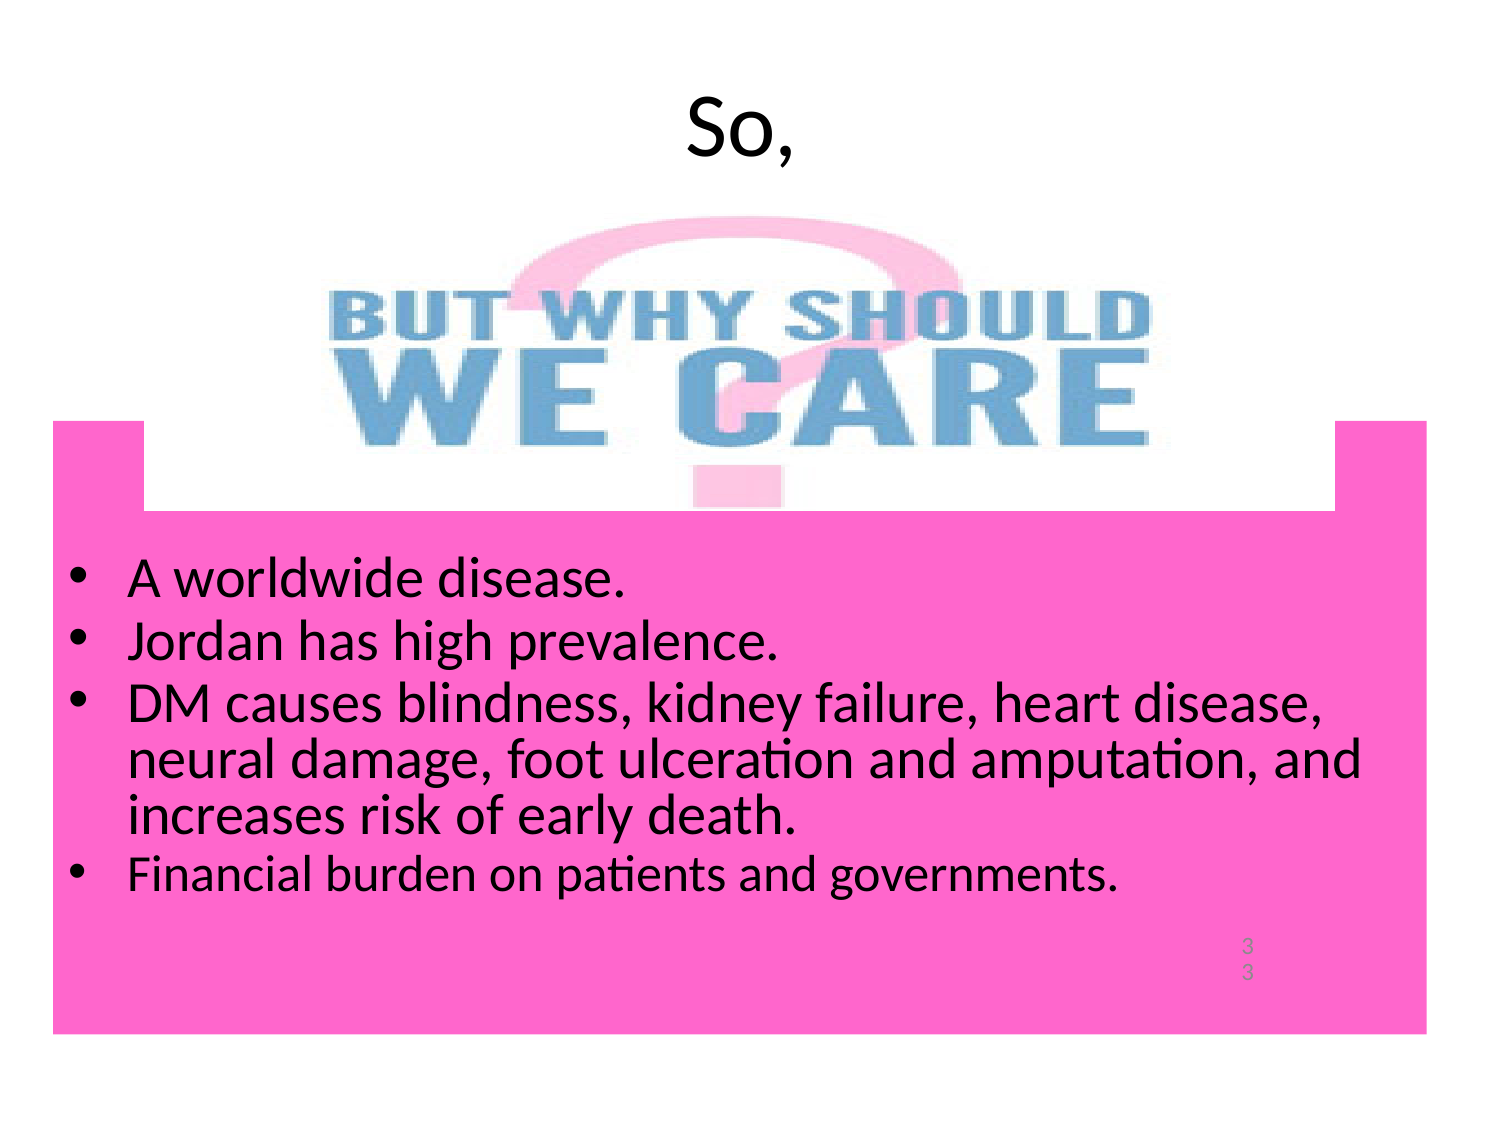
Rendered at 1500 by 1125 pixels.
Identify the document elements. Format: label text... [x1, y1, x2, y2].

slide_number 33 [1228, 924, 1257, 966]
picture [144, 212, 1336, 511]
title So, [76, 25, 1427, 214]
list A worldwide disease. Jordan has high prevalence. DM causes blindness, kidney failure, heart disease, neural damage, foot ulceration and amputation, and increases risk of early death. Financial burden on patients and governments. [53, 420, 1427, 1035]
